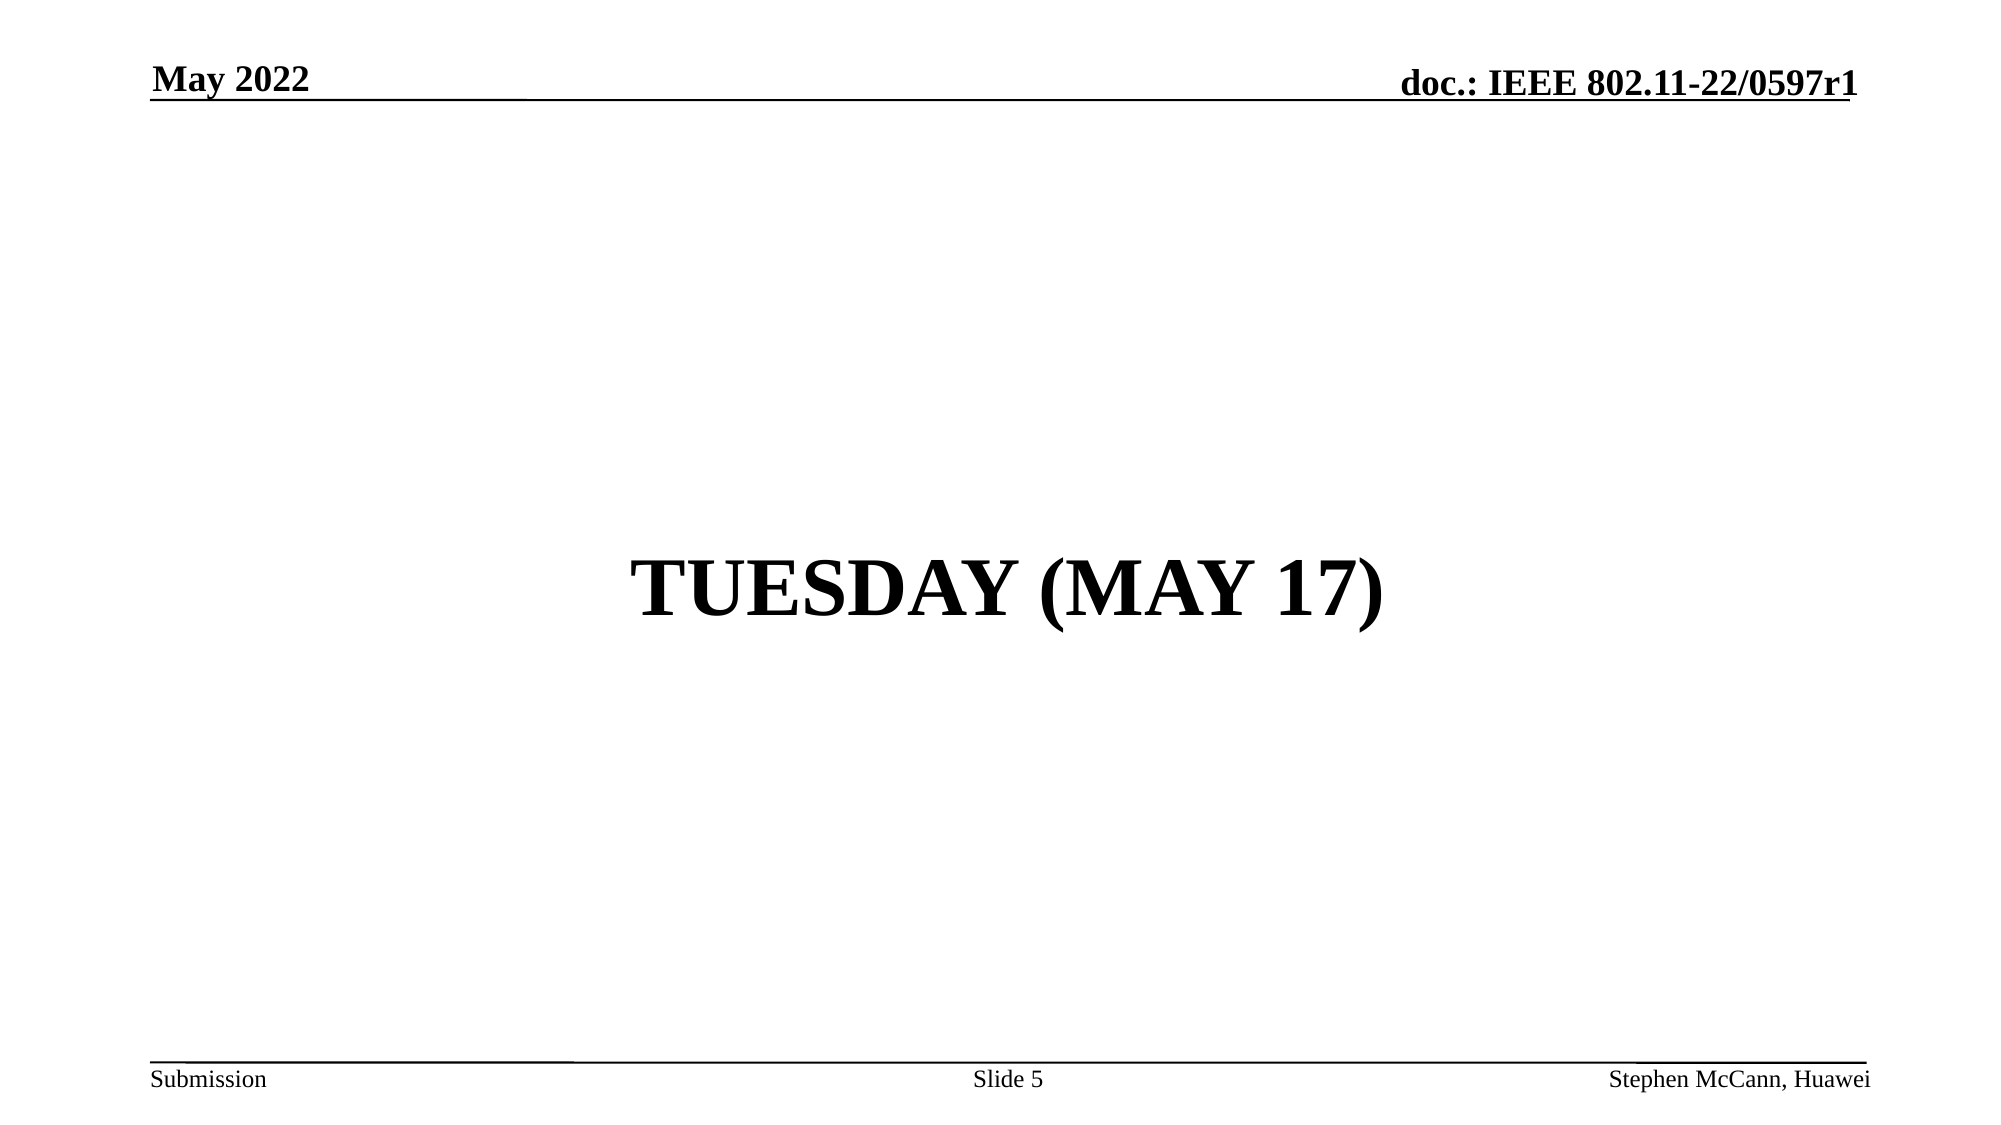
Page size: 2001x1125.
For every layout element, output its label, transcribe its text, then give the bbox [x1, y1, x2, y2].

footer Stephen McCann, Huawei [1174, 1061, 1872, 1093]
slide_number Slide 5 [950, 1061, 1067, 1123]
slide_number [152, 54, 563, 100]
title TUESDAY (May 17) [157, 524, 1859, 749]
